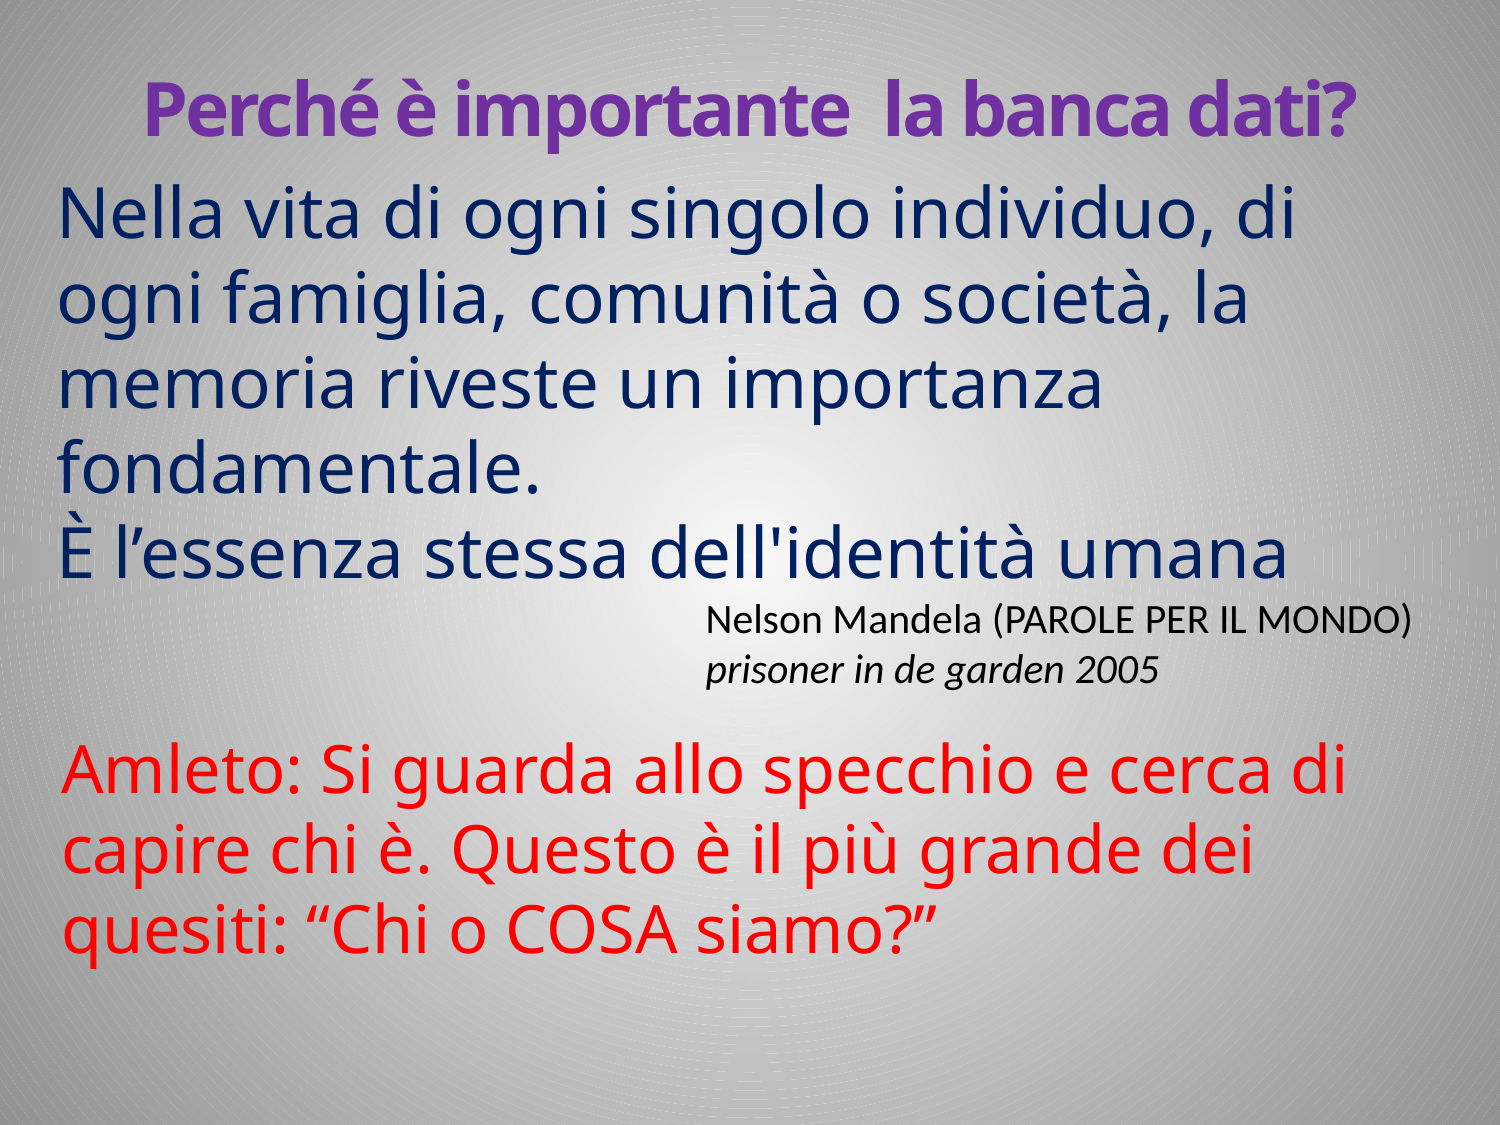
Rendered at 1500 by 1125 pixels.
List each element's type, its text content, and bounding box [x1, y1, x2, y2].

text_box Perché è importante la banca dati? [64, 54, 1436, 160]
text_box Amleto: Si guarda allo specchio e cerca di capire chi è. Questo è il più grande dei quesiti: “Chi o COSA siamo?” [46, 719, 1417, 975]
text_box Nelson Mandela (PAROLE PER IL MONDO) prisoner in de garden 2005 [690, 584, 1439, 700]
text_box Nella vita di ogni singolo individuo, di ogni famiglia, comunità o società, la memoria riveste un importanza fondamentale. È l’essenza stessa dell'identità umana [41, 160, 1459, 600]
